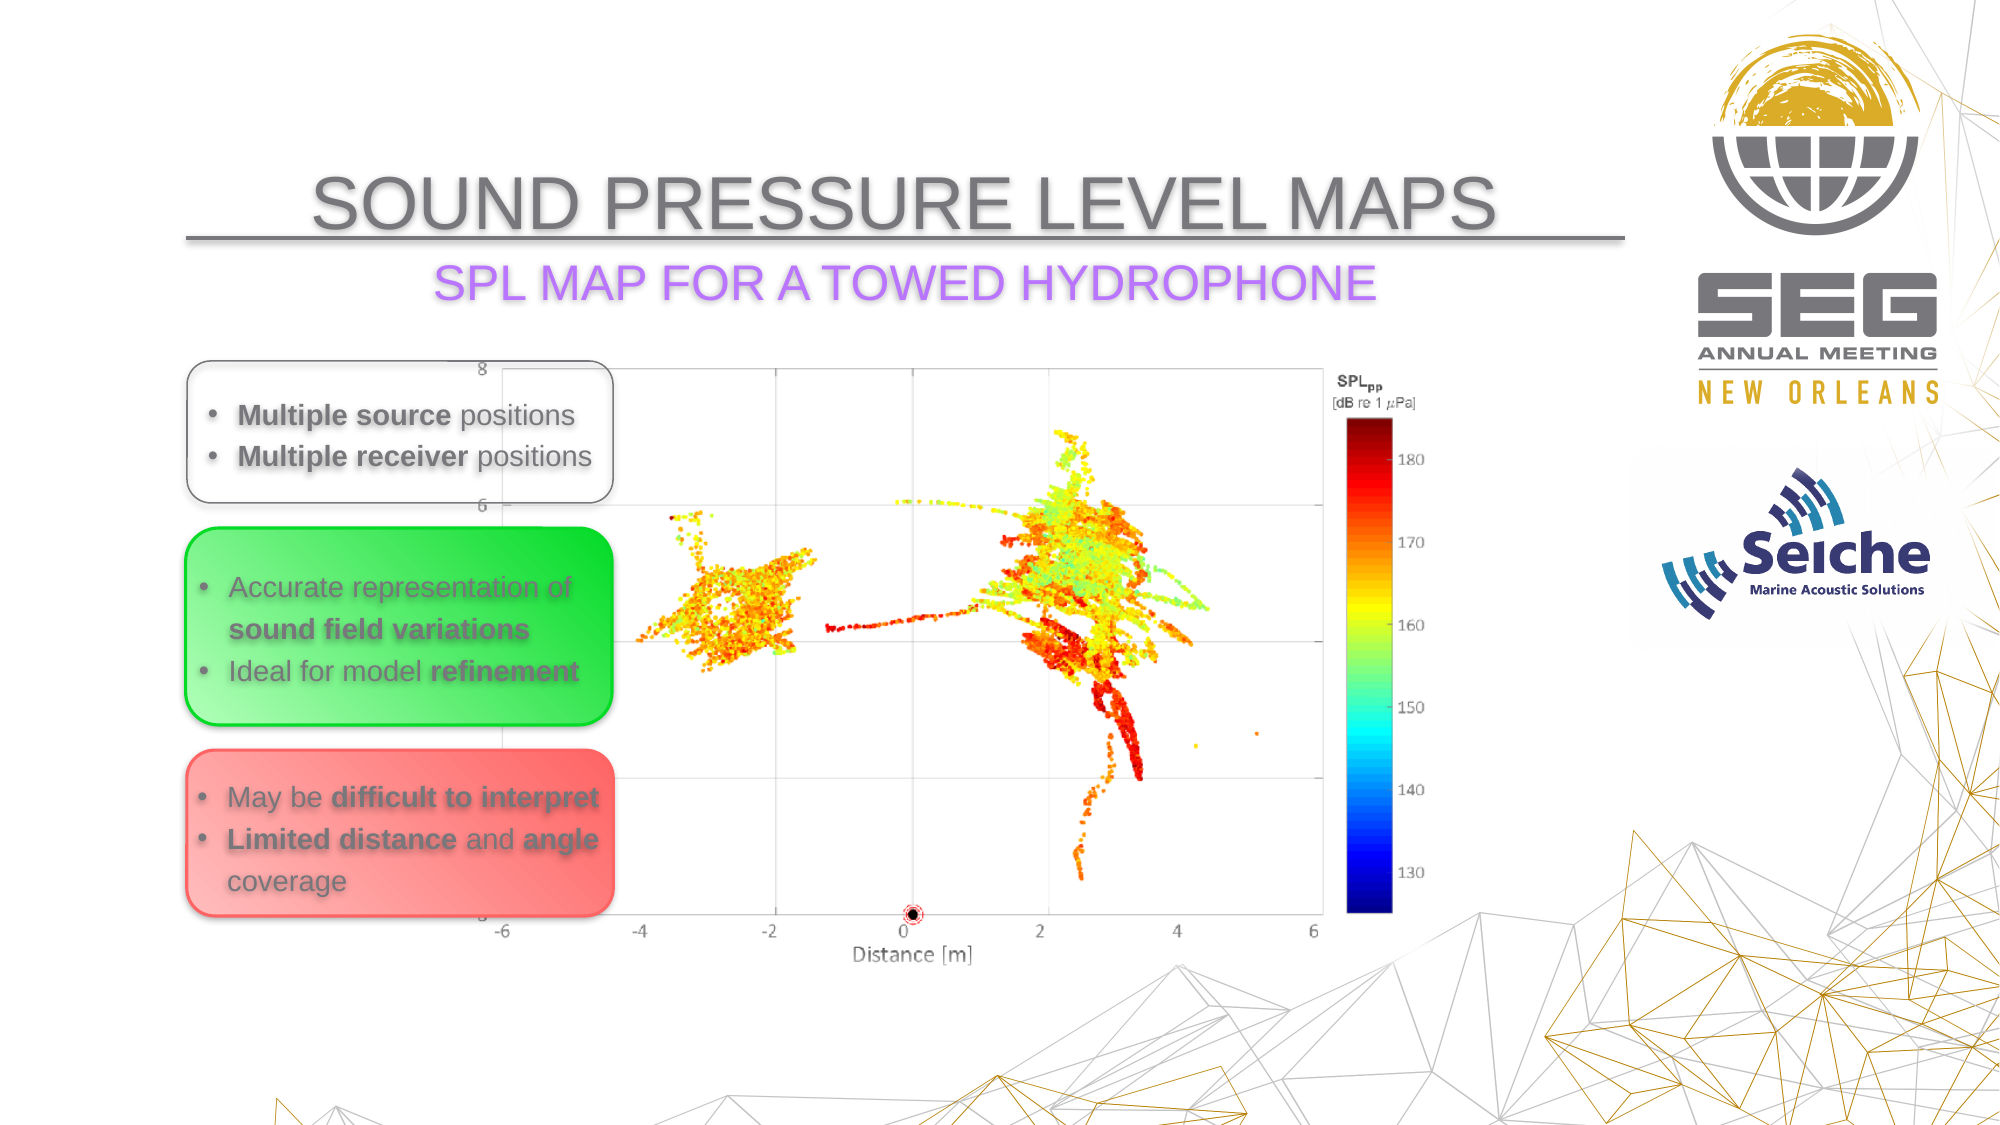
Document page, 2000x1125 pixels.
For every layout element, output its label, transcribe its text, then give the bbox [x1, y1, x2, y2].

text_box SOUND PRESSURE LEVEL MAPS SPL MAP FOR A TOWED HYDROPHONE [165, 76, 1646, 379]
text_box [162, 749, 638, 924]
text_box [165, 360, 672, 570]
picture [0, 0, 2000, 1125]
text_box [156, 527, 632, 793]
